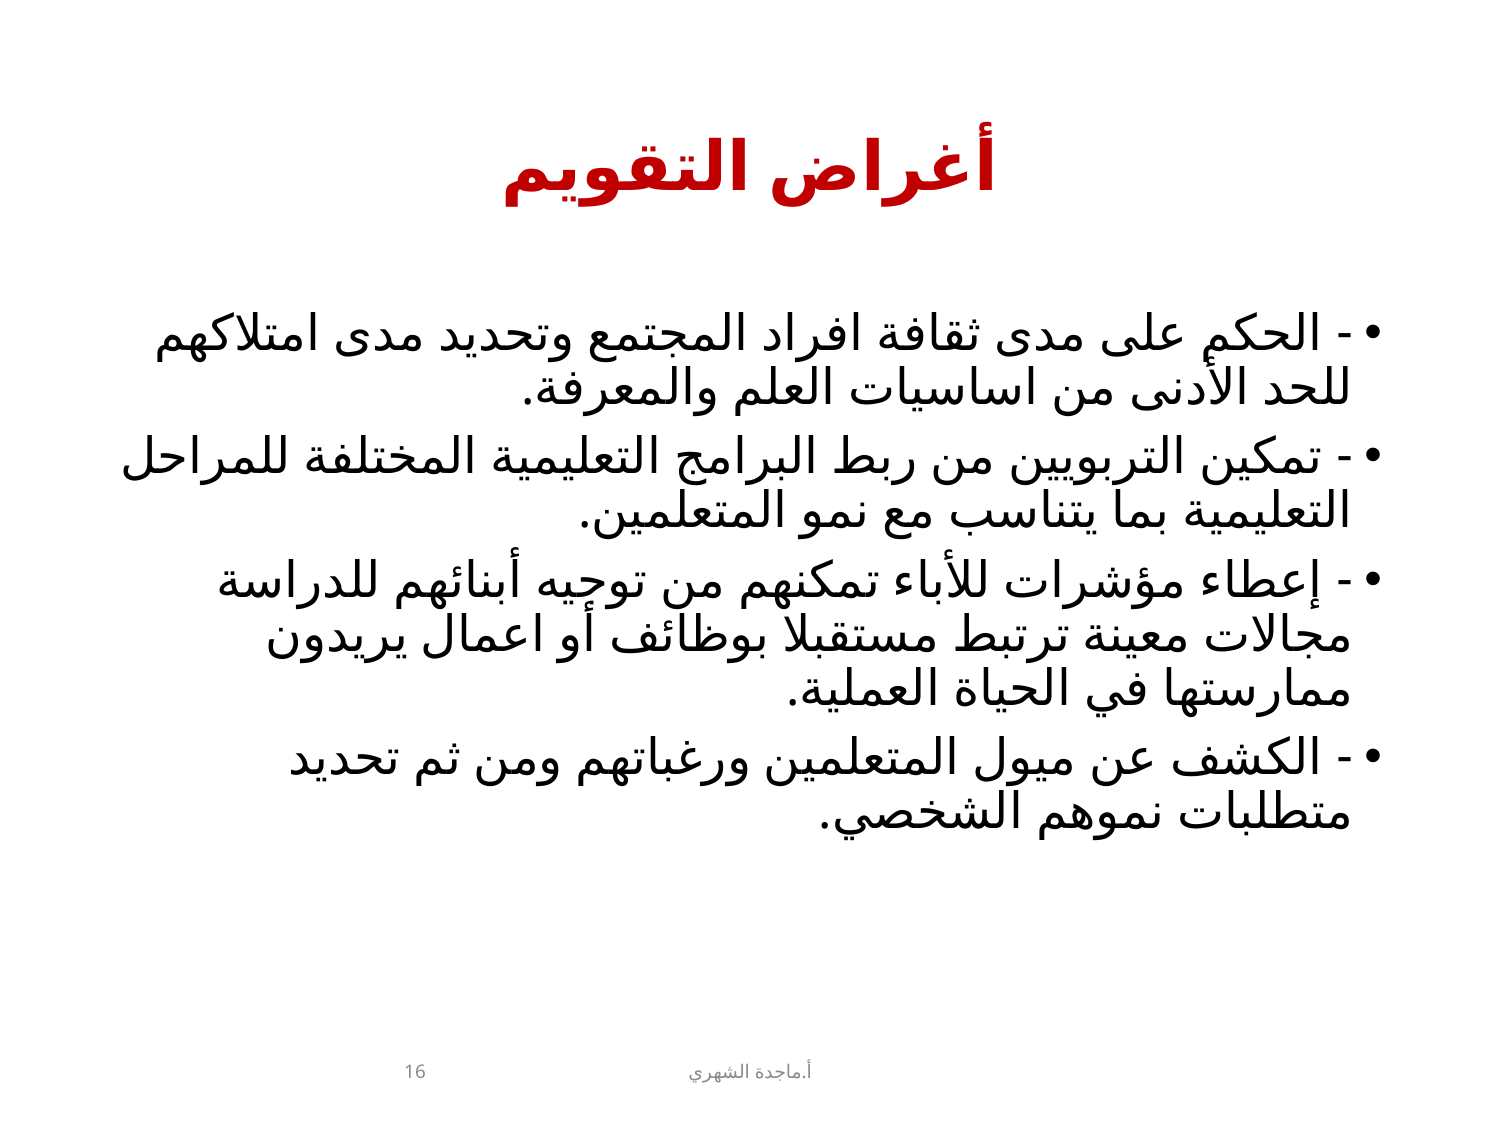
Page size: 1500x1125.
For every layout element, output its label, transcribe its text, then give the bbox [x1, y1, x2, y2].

slide_number 16 [103, 1042, 441, 1103]
title أغراض التقويم [103, 59, 1397, 278]
list - الحكم على مدى ثقافة افراد المجتمع وتحديد مدى امتلاكهم للحد الأدنى من اساسيات العلم والمعرفة. - تمكين التربويين من ربط البرامج التعليمية المختلفة للمراحل التعليمية بما يتناسب مع نمو المتعلمين. - إعطاء مؤشرات للأباء تمكنهم من توجيه أبنائهم للدراسة مجالات معينة ترتبط مستقبلا بوظائف أو اعمال يريدون ممارستها في الحياة العملية. - الكشف عن ميول المتعلمين ورغباتهم ومن ثم تحديد متطلبات نموهم الشخصي. [103, 299, 1397, 1014]
footer أ.ماجدة الشهري [496, 1042, 1004, 1103]
